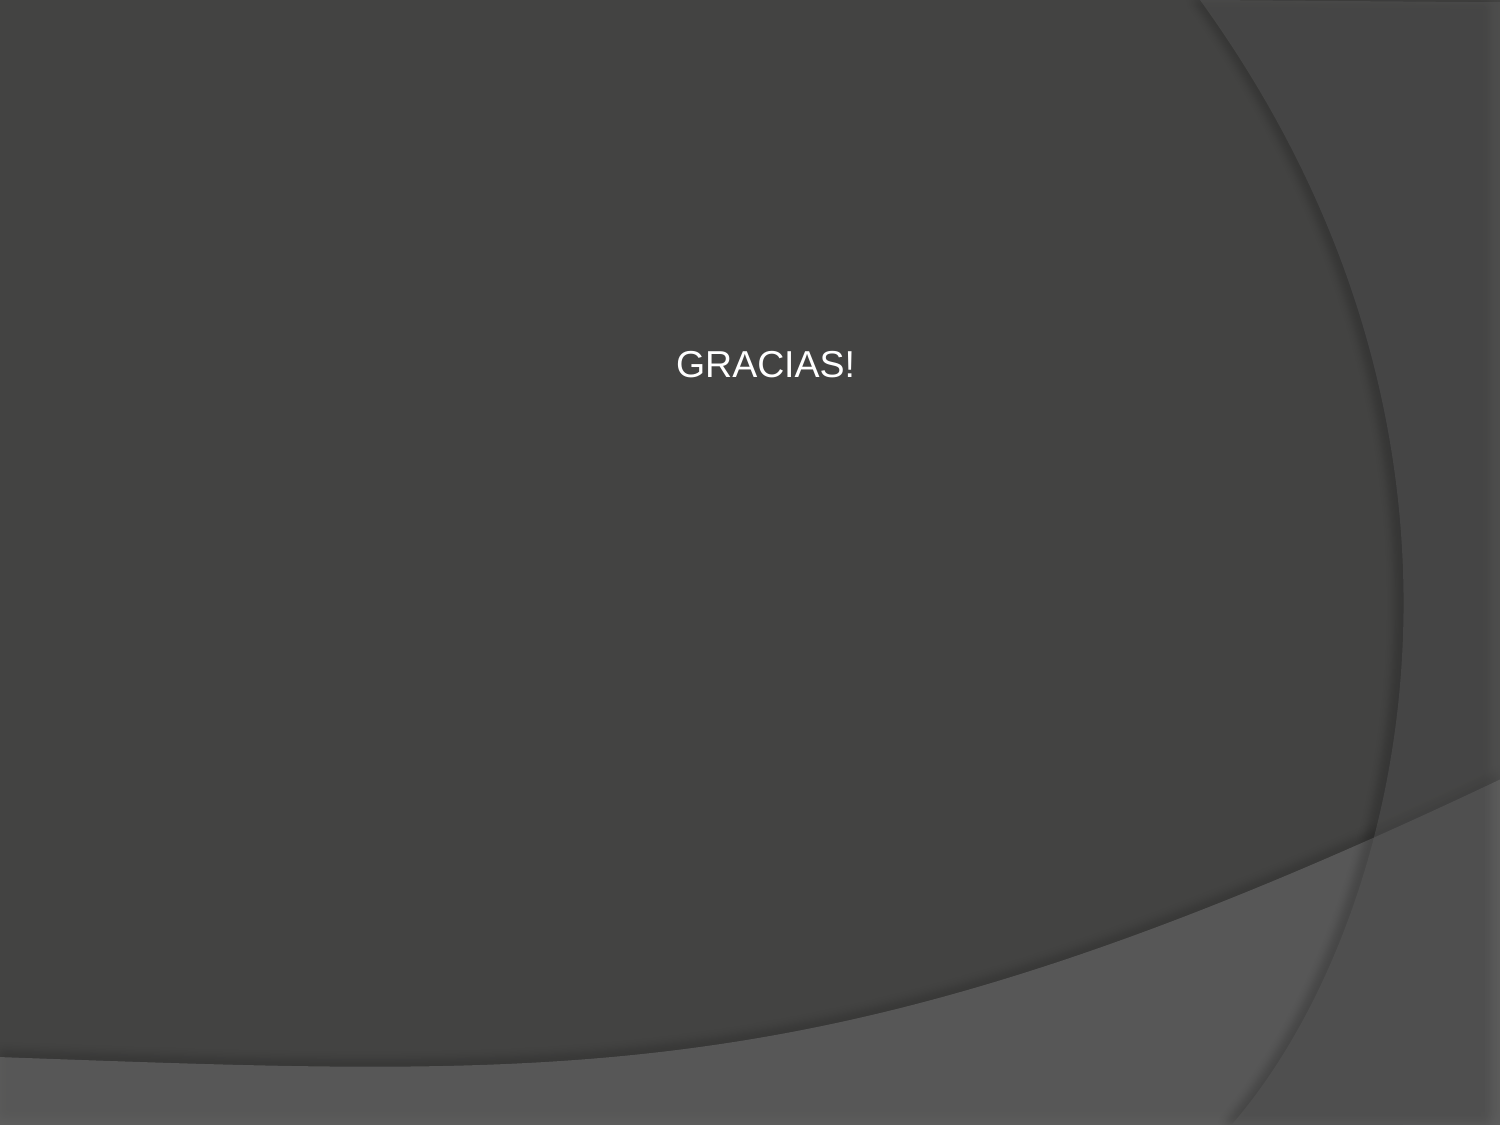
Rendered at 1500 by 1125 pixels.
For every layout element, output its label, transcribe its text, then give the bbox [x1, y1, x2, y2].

text_box GRACIAS! [120, 332, 1412, 832]
